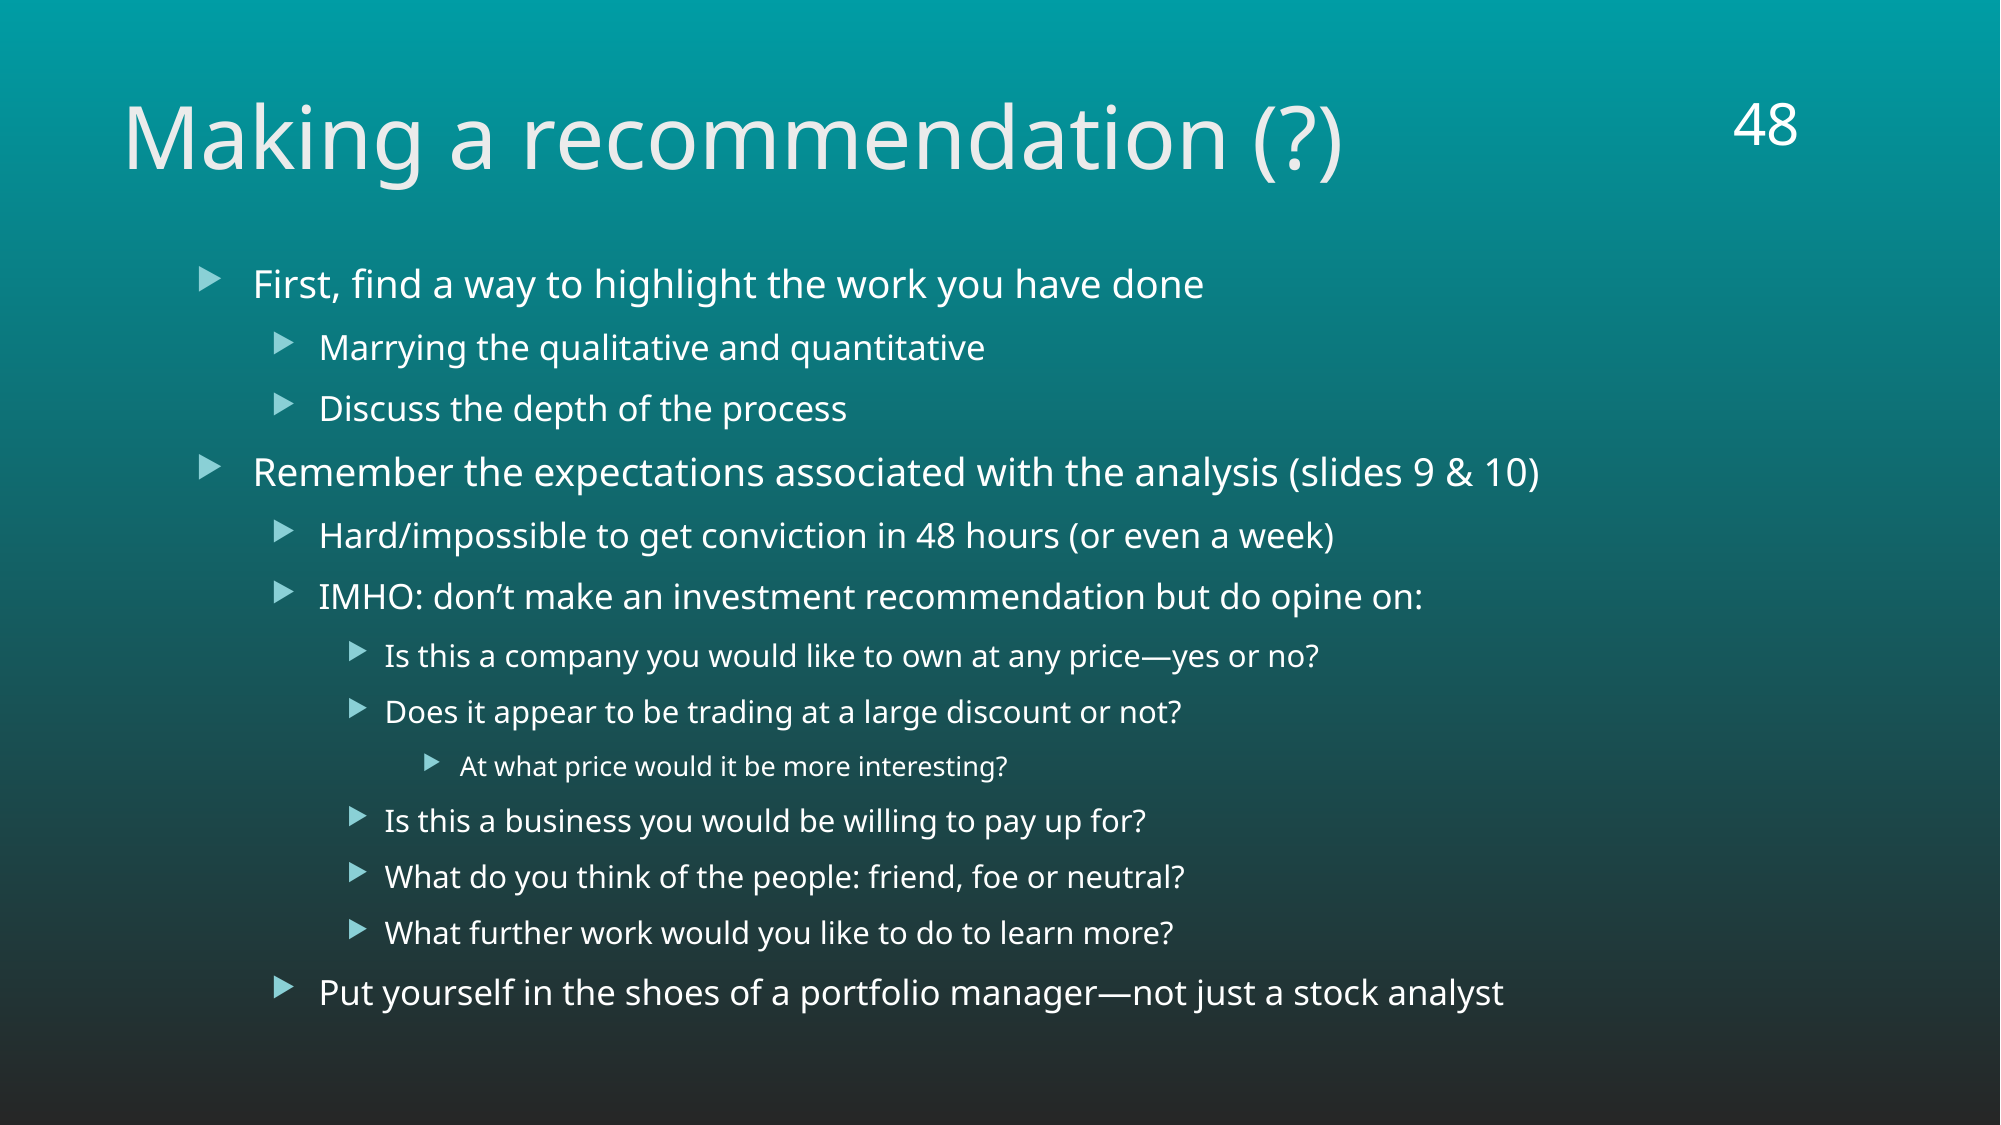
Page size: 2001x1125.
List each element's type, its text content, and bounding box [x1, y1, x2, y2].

title Making a recommendation (?) [106, 74, 1649, 304]
slide_number 48 [1698, 48, 1836, 175]
list First, find a way to highlight the work you have done Marrying the qualitative and quantitative Discuss the depth of the process Remember the expectations associated with the analysis (slides 9 & 10) Hard/impossible to get conviction in 48 hours (or even a week) IMHO: don’t make an investment recommendation but do opine on: Is this a company you would like to own at any price—yes or no? Does it appear to be trading at a large discount or not? At what price would it be more interesting? Is this a business you would be willing to pay up for? What do you think of the people: friend, foe or neutral? What further work would you like to do to learn more? Put yourself in the shoes of a portfolio manager—not just a stock analyst [181, 252, 1699, 1022]
